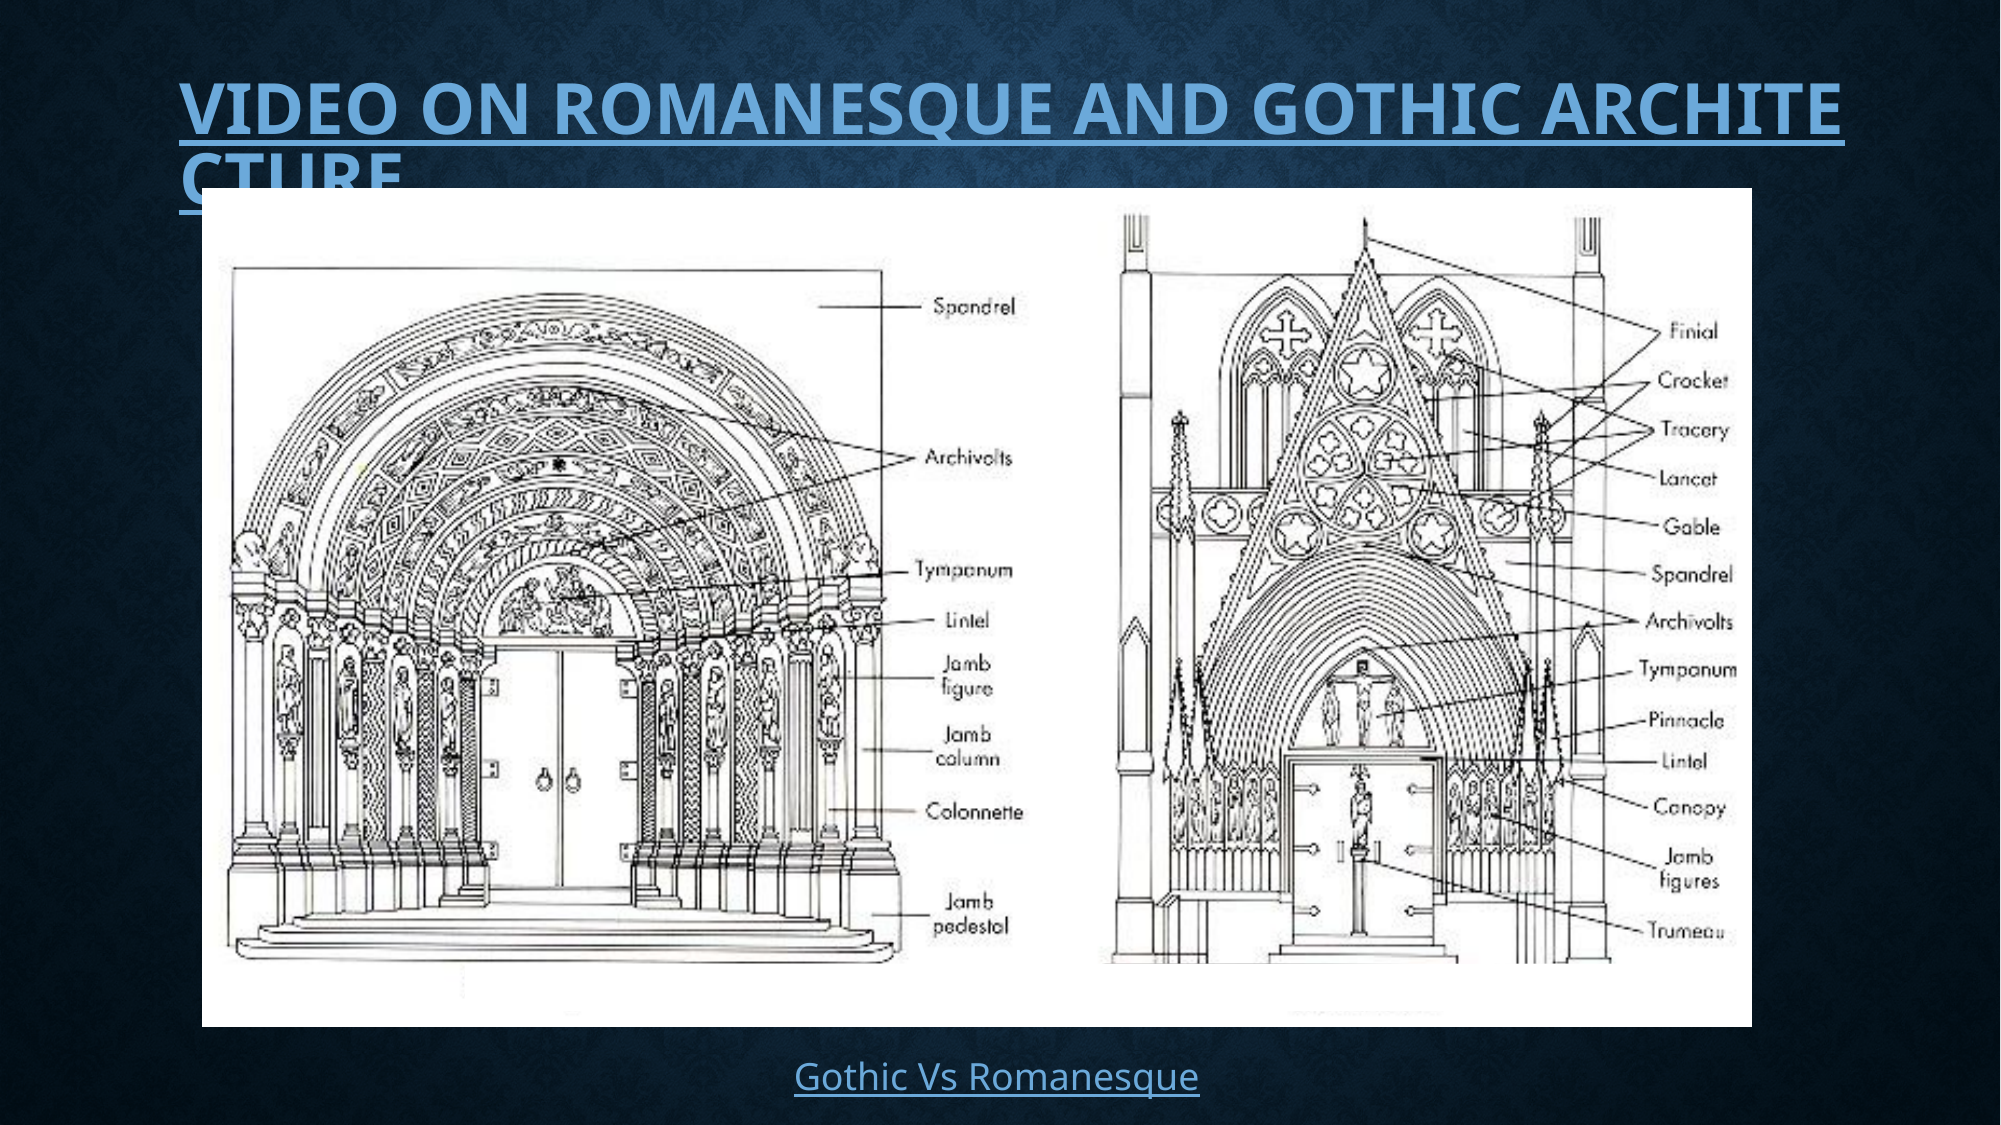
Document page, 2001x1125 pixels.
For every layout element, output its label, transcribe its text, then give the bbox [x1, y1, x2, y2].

text_box Gothic Vs Romanesque [778, 1045, 1215, 1112]
title Video on Romanesque and Gothic Architecture [164, 0, 1863, 218]
picture [201, 187, 1753, 1028]
